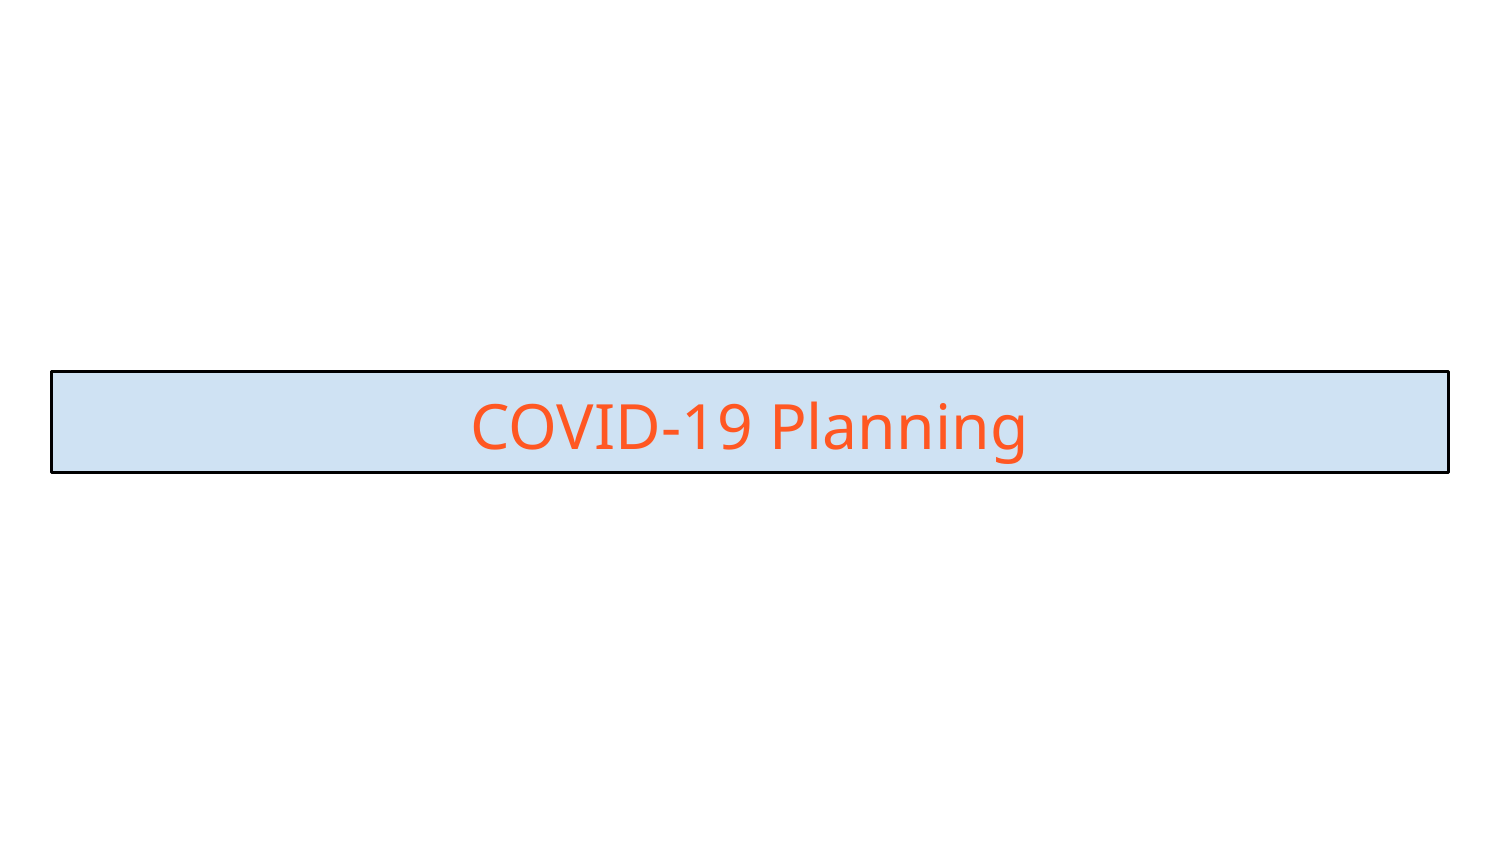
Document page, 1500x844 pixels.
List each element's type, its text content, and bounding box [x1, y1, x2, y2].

title COVID-19 Planning [51, 371, 1449, 473]
